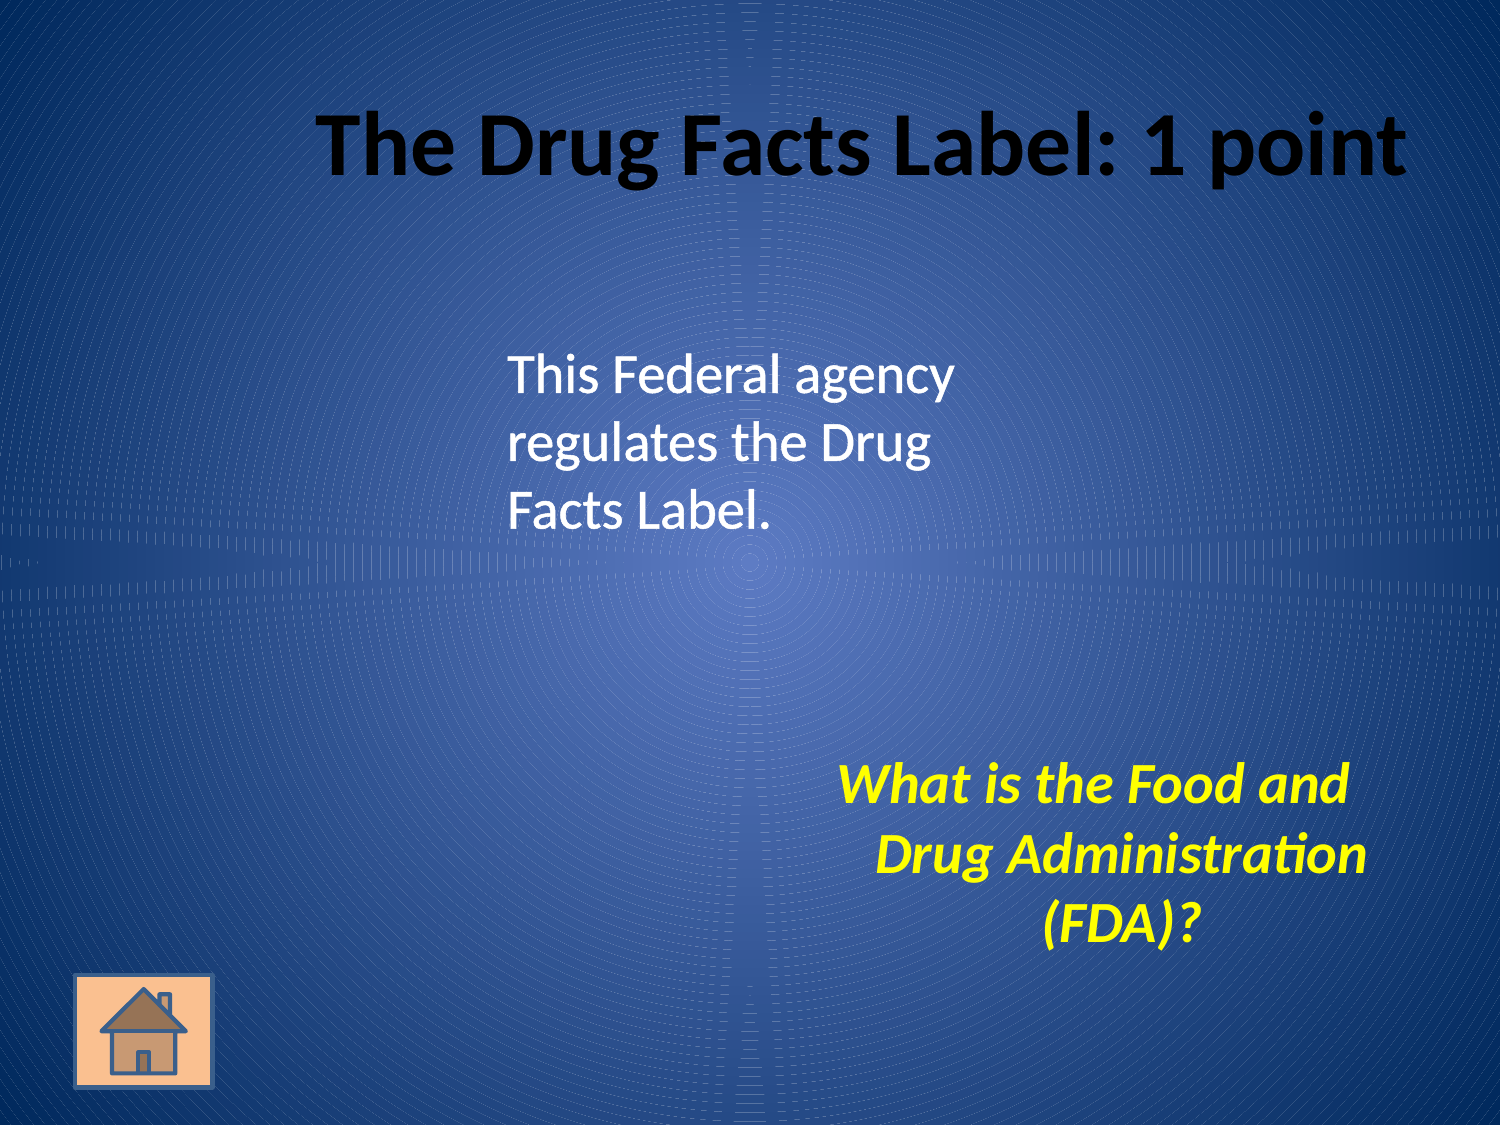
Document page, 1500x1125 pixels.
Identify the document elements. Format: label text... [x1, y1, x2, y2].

list This Federal agency regulates the Drug Facts Label. [437, 249, 1063, 551]
text_box [73, 973, 215, 1090]
list What is the Food and Drug Administration (FDA)? [762, 737, 1426, 1006]
title The Drug Facts Label: 1 point [74, 44, 1426, 233]
